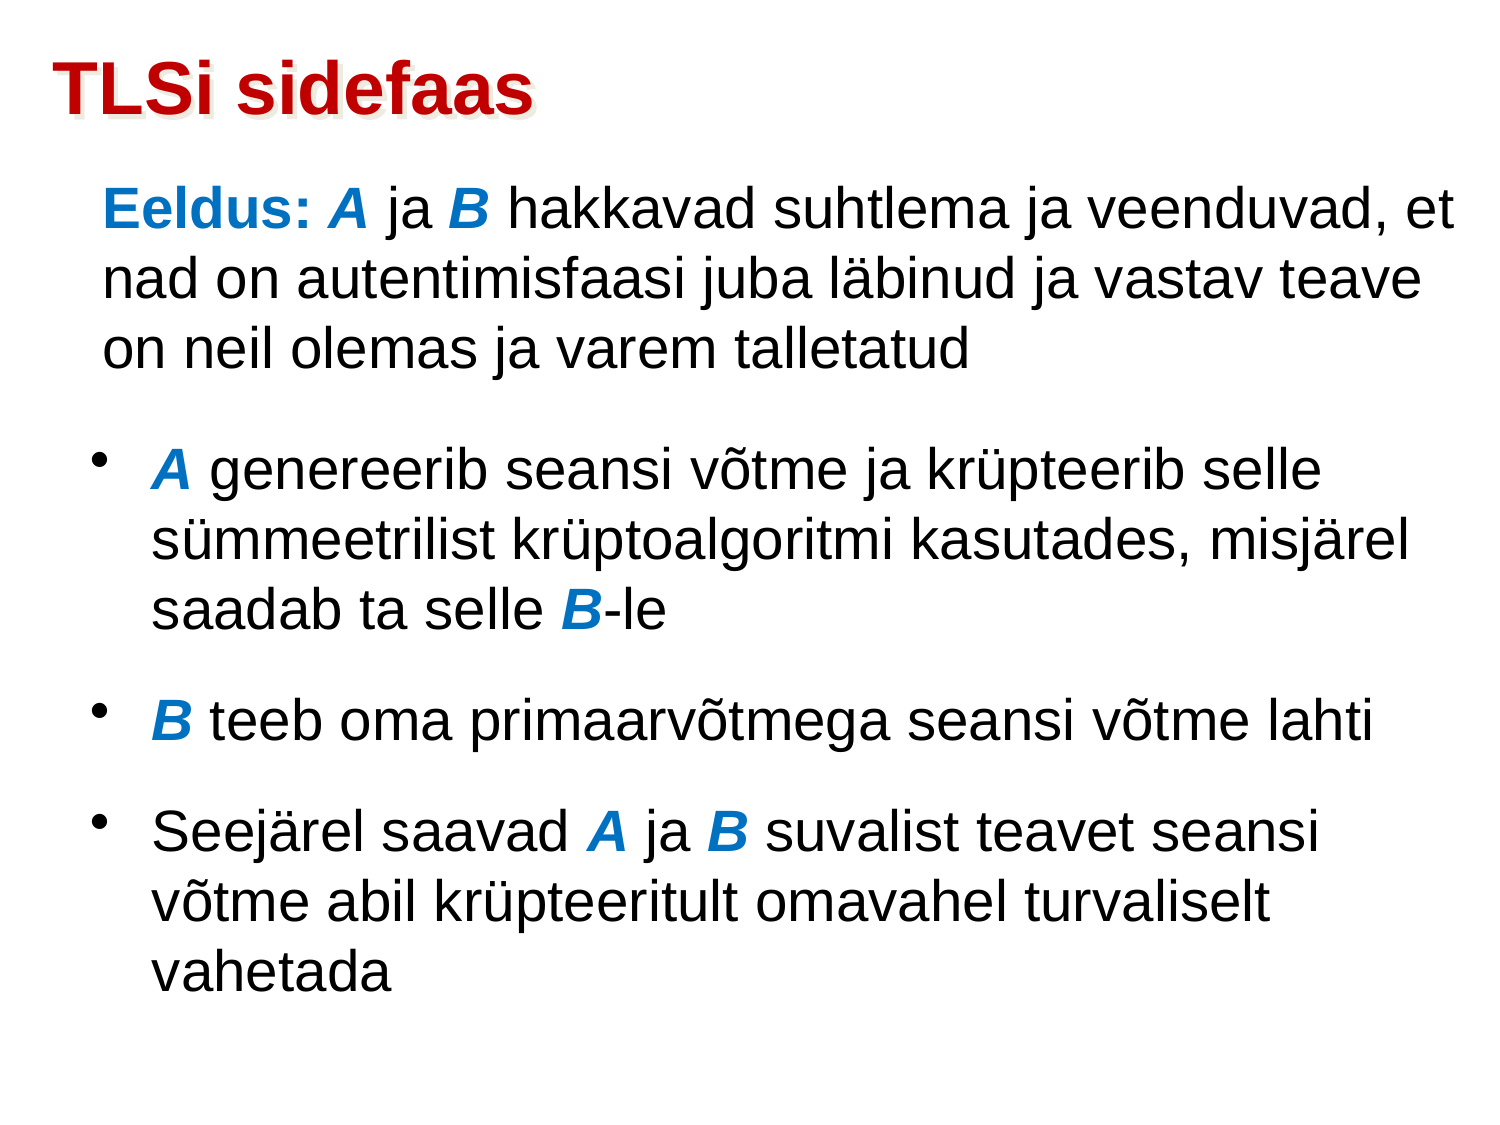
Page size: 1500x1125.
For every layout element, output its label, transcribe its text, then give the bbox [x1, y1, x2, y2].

text_box TLSi sidefaas [37, 37, 1500, 138]
text_box Eeldus: A ja B hakkavad suhtlema ja veenduvad, et nad on autentimisfaasi juba läbinud ja vastav teave on neil olemas ja varem talletatud [87, 162, 1500, 388]
text_box A genereerib seansi võtme ja krüpteerib selle sümmeetrilist krüptoalgoritmi kasutades, misjärel saadab ta selle B-le B teeb oma primaarvõtmega seansi võtme lahti Seejärel saavad A ja B suvalist teavet seansi võtme abil krüpteeritult omavahel turvaliselt vahetada [75, 387, 1450, 1075]
